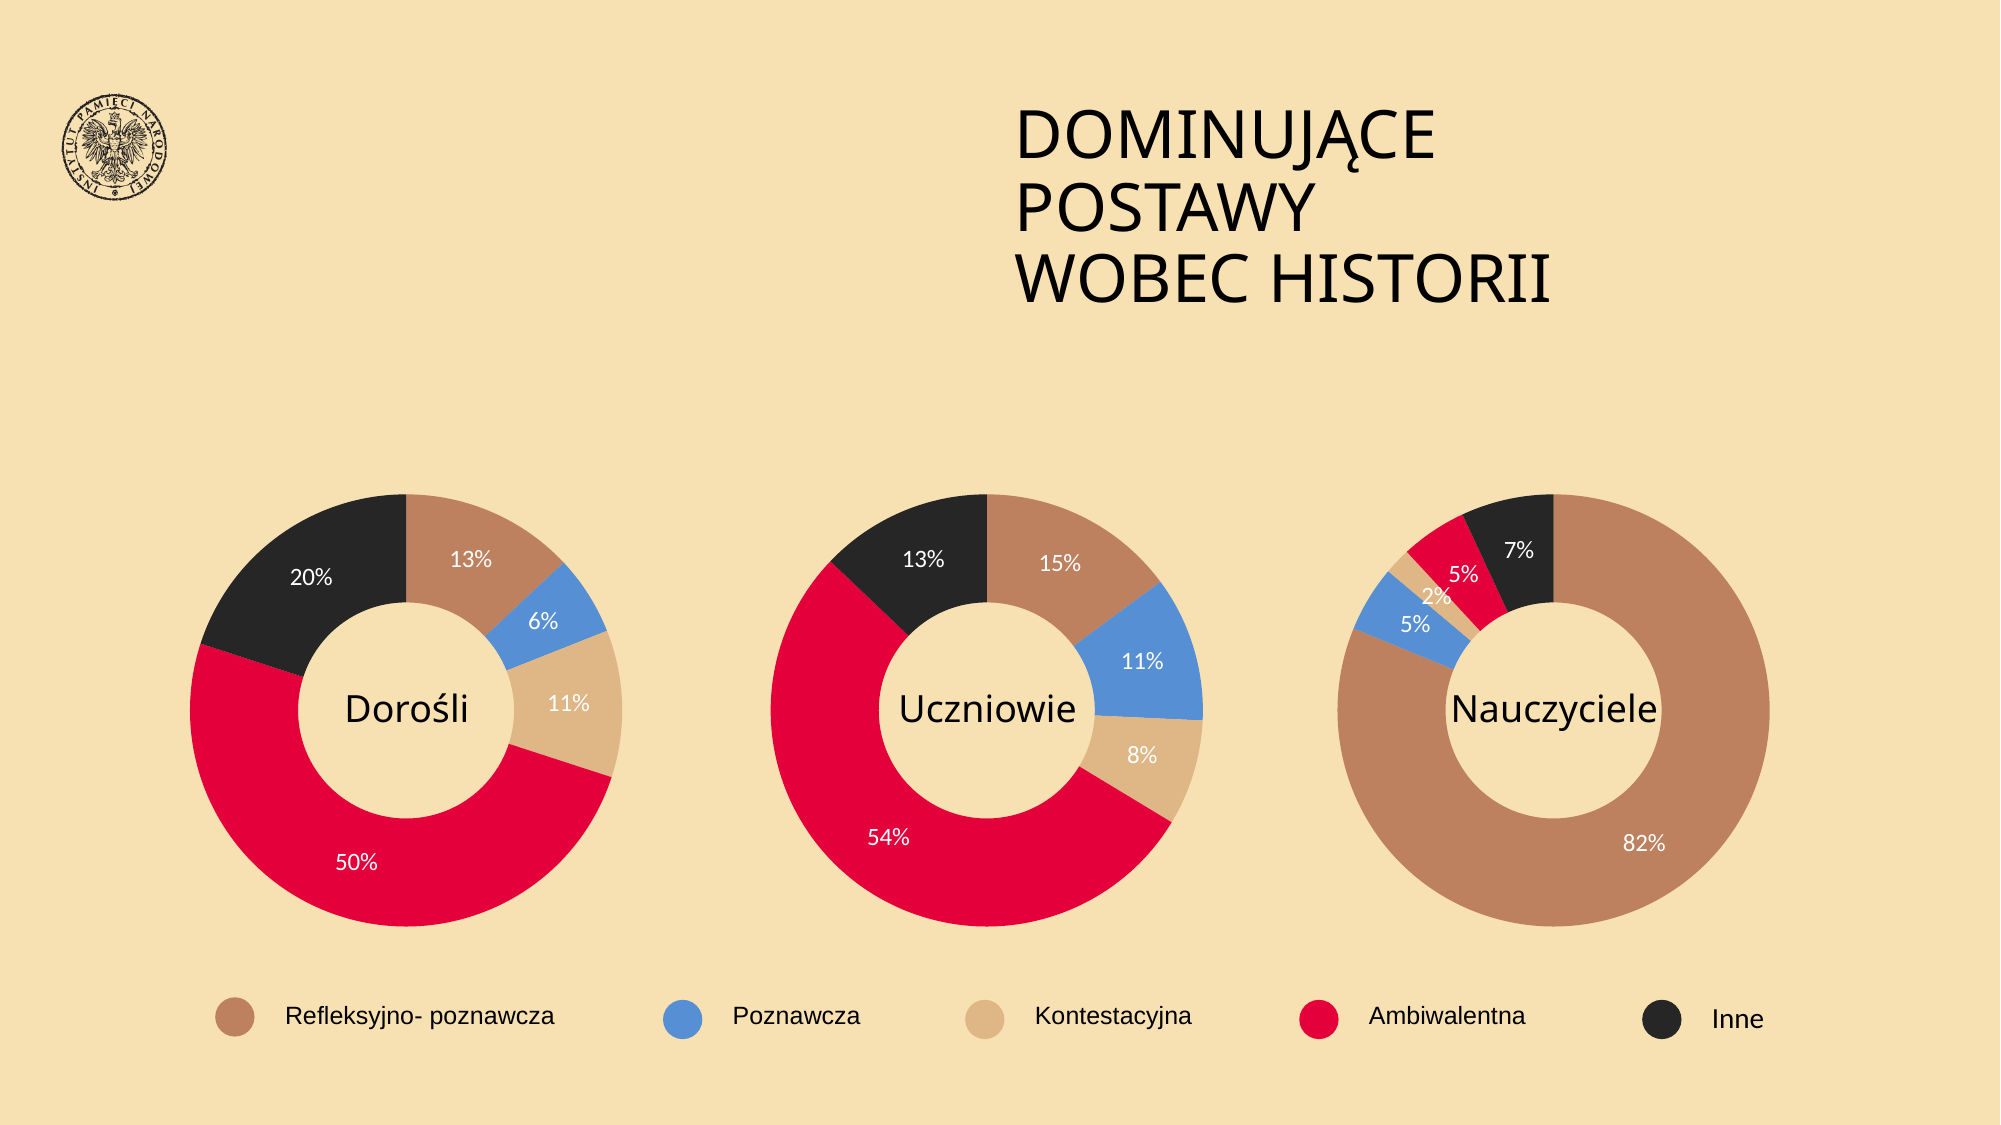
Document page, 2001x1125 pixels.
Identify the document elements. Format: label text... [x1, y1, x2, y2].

picture [61, 93, 167, 201]
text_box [1293, 494, 1815, 927]
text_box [146, 494, 668, 927]
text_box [215, 991, 1785, 1043]
text_box DOMINUJĄCE POSTAWY WOBEC HISTORII [999, 94, 1650, 336]
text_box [727, 494, 1249, 927]
